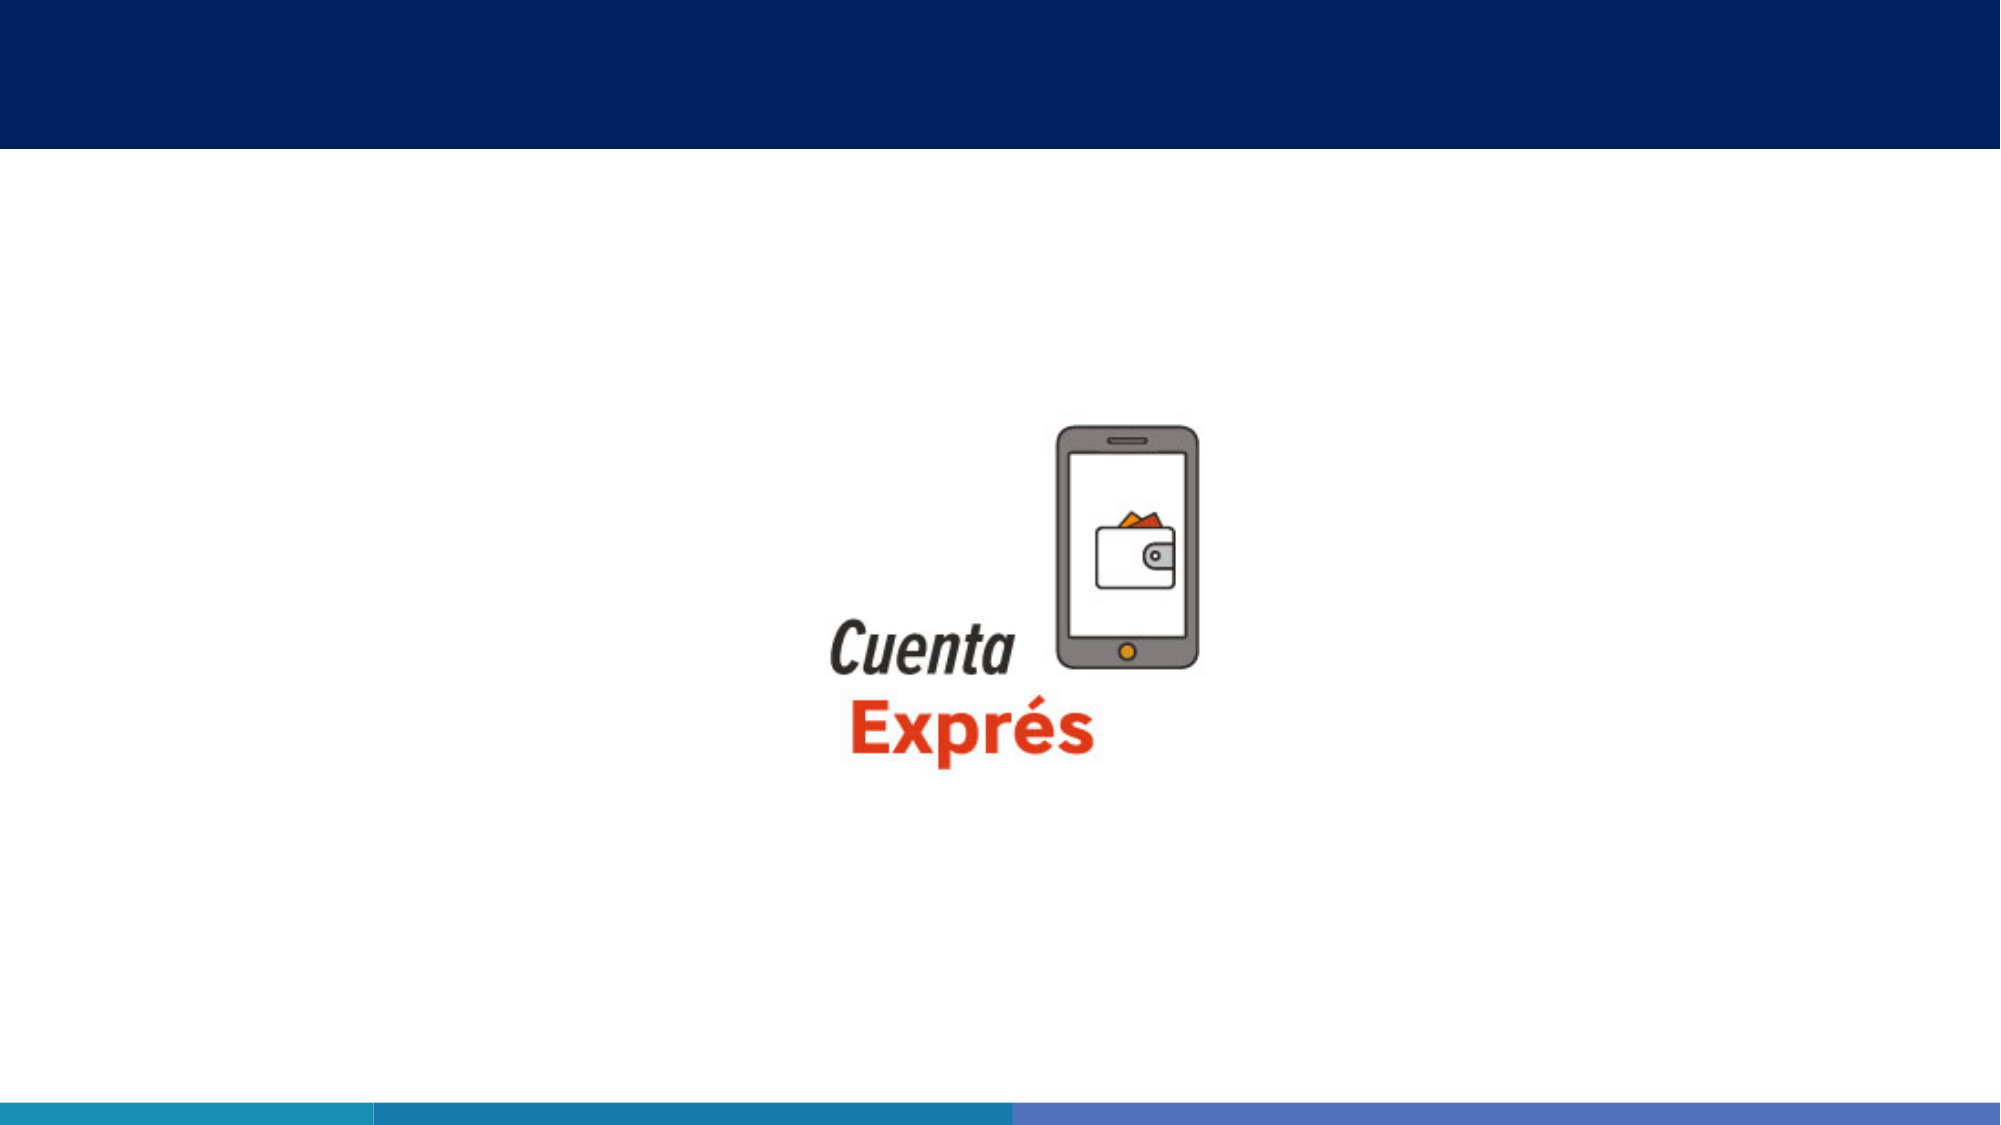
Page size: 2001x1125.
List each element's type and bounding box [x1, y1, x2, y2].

text_box [0, 0, 2000, 149]
text_box [0, 1102, 2000, 1125]
picture [811, 383, 1218, 812]
